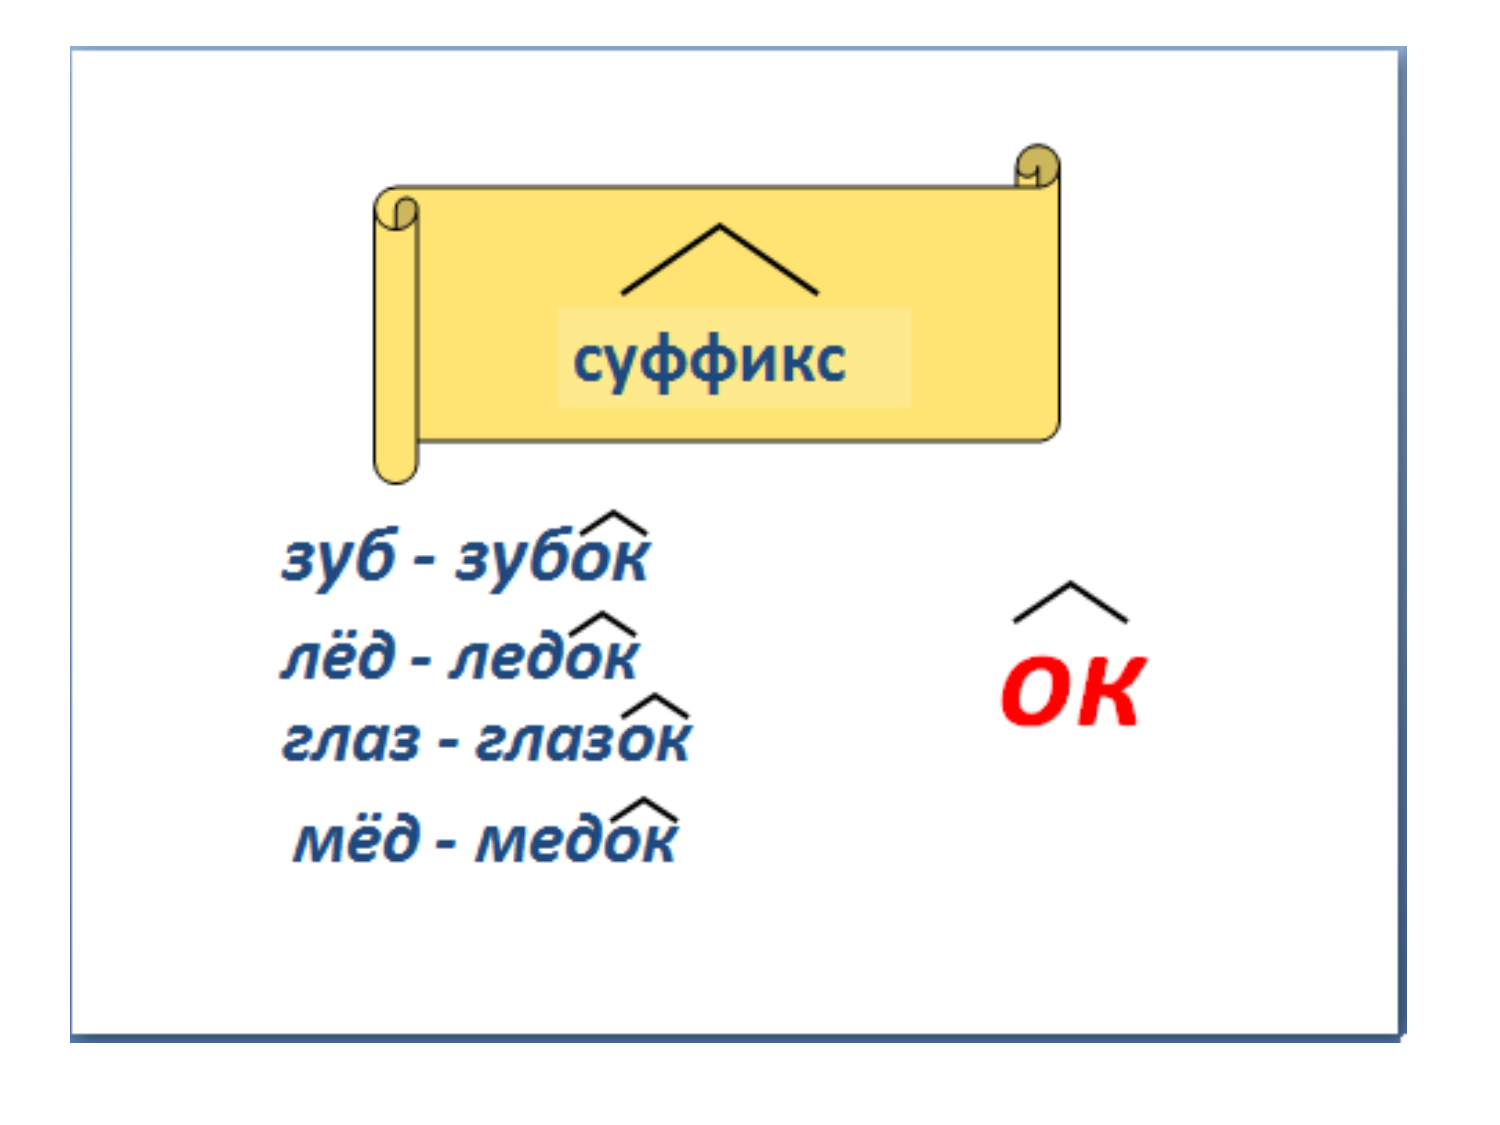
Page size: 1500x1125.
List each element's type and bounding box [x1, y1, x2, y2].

list [70, 46, 1407, 1044]
